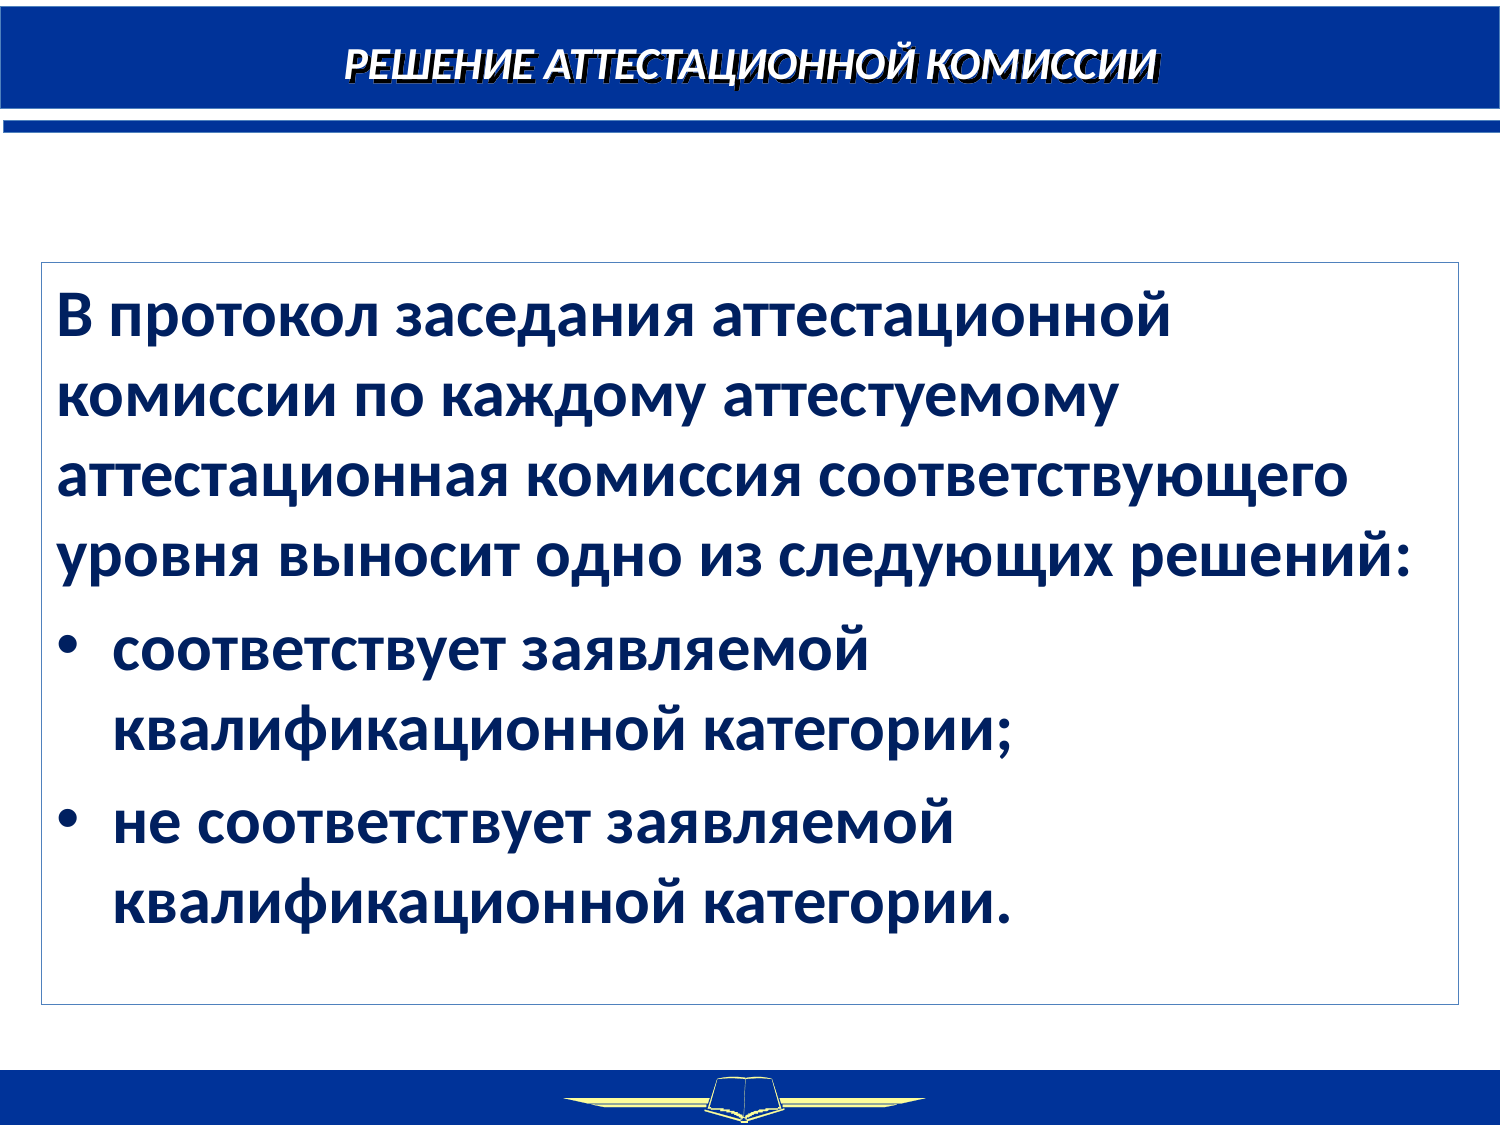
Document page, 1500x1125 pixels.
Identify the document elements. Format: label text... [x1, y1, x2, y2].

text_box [0, 6, 1500, 133]
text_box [0, 1070, 1500, 1125]
list В протокол заседания аттестационной комиссии по каждому аттестуемому аттестационная комиссия соответствующего уровня выносит одно из следующих решений: соответствует заявляемой квалификационной категории; не соответствует заявляемой квалификационной категории. [41, 262, 1459, 1005]
